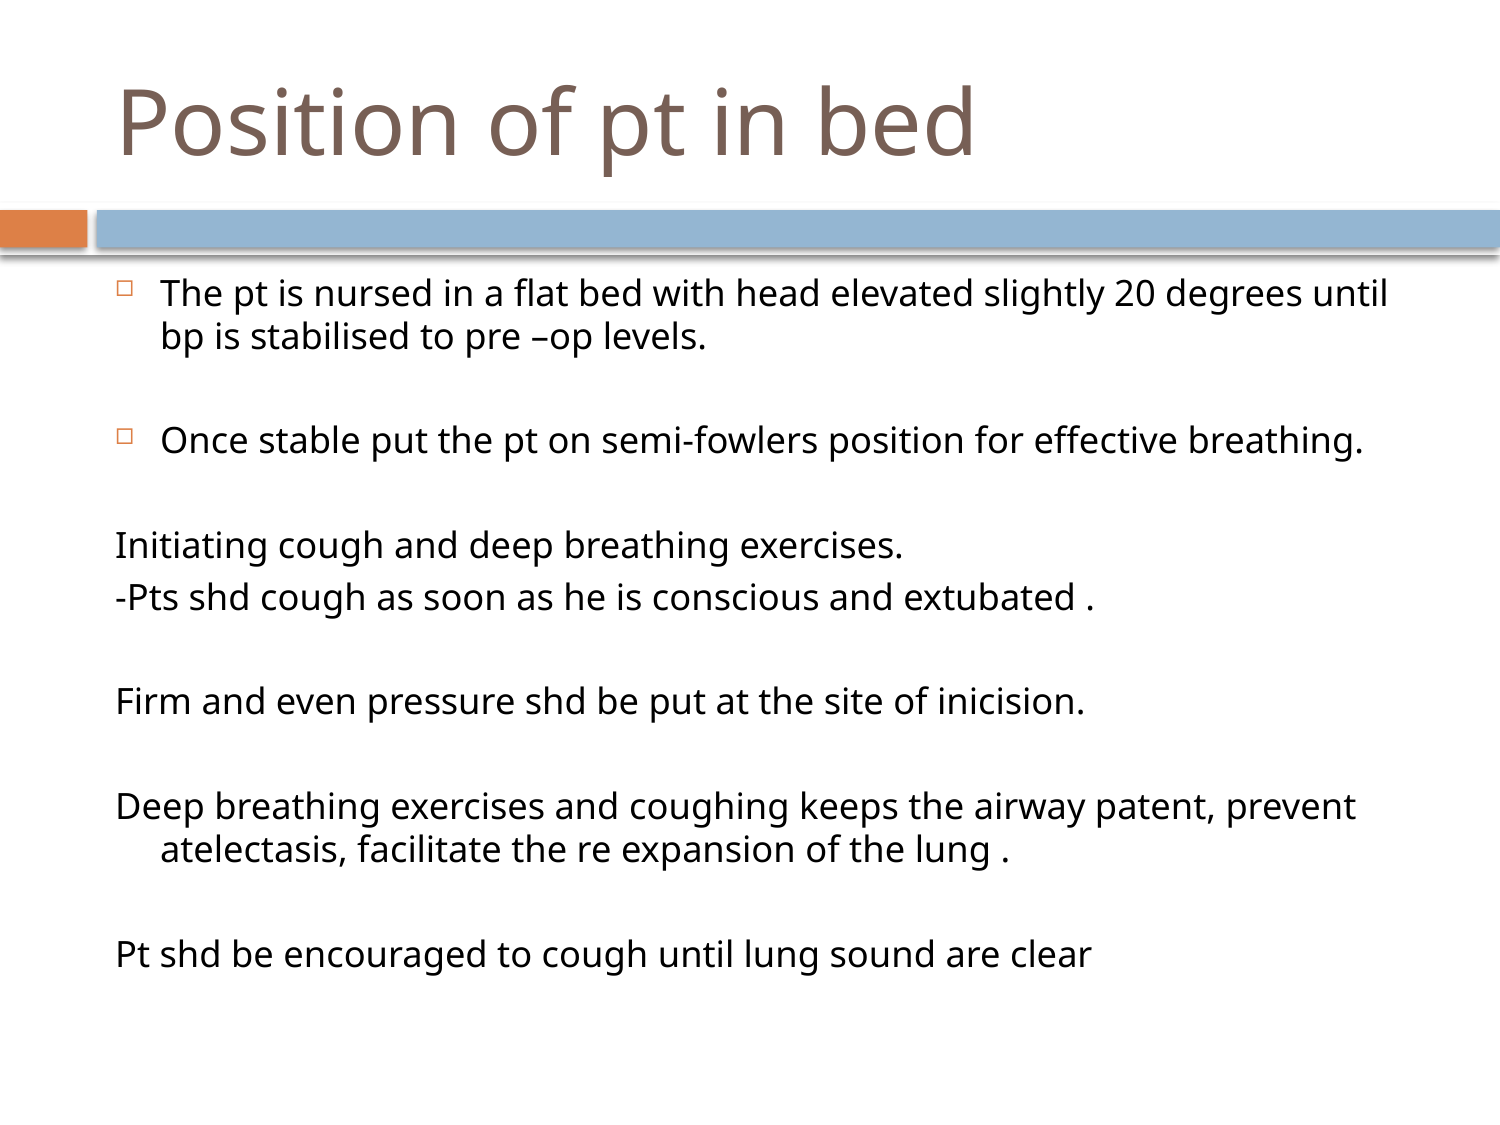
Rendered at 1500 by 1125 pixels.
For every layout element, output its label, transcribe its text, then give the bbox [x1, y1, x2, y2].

title Position of pt in bed [100, 37, 1438, 200]
list The pt is nursed in a flat bed with head elevated slightly 20 degrees until bp is stabilised to pre –op levels. Once stable put the pt on semi-fowlers position for effective breathing. Initiating cough and deep breathing exercises. -Pts shd cough as soon as he is conscious and extubated . Firm and even pressure shd be put at the site of inicision. Deep breathing exercises and coughing keeps the airway patent, prevent atelectasis, facilitate the re expansion of the lung . Pt shd be encouraged to cough until lung sound are clear [100, 262, 1438, 1000]
